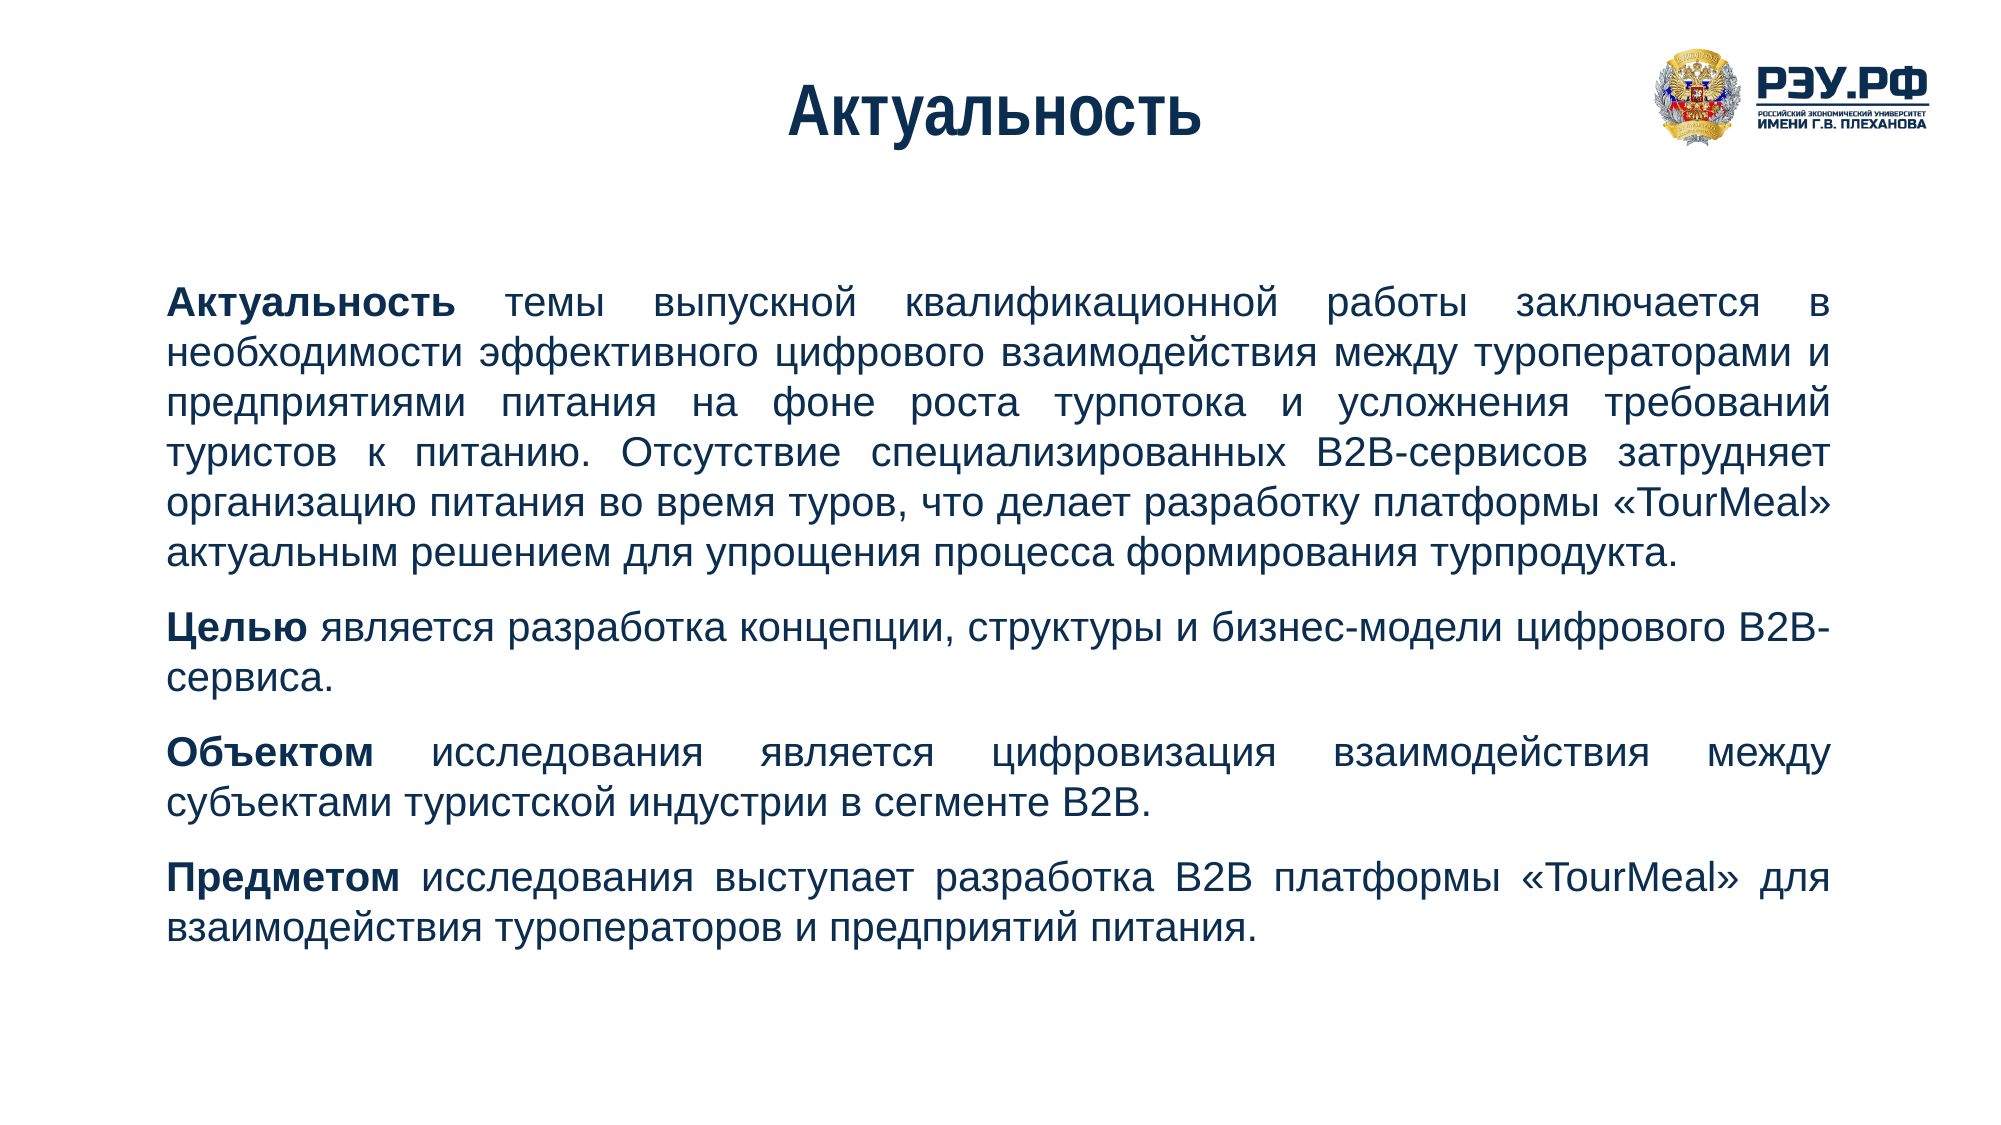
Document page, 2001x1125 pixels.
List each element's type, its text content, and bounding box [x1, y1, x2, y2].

picture [1639, 14, 1943, 186]
title Актуальность [767, 51, 1230, 149]
subtitle Актуальность темы выпускной квалификационной работы заключается в необходимости эффективного цифрового взаимодействия между туроператорами и предприятиями питания на фоне роста турпотока и усложнения требований туристов к питанию. Отсутствие специализированных B2B-сервисов затрудняет организацию питания во время туров, что делает разработку платформы «TourMeal» актуальным решением для упрощения процесса формирования турпродукта. Целью является разработка концепции, структуры и бизнес-модели цифрового B2B-сервиса. Объектом исследования является цифровизация взаимодействия между субъектами туристской индустрии в сегменте B2B. Предметом исследования выступает разработка B2B платформы «TourMeal» для взаимодействия туроператоров и предприятий питания. [145, 254, 1852, 1002]
